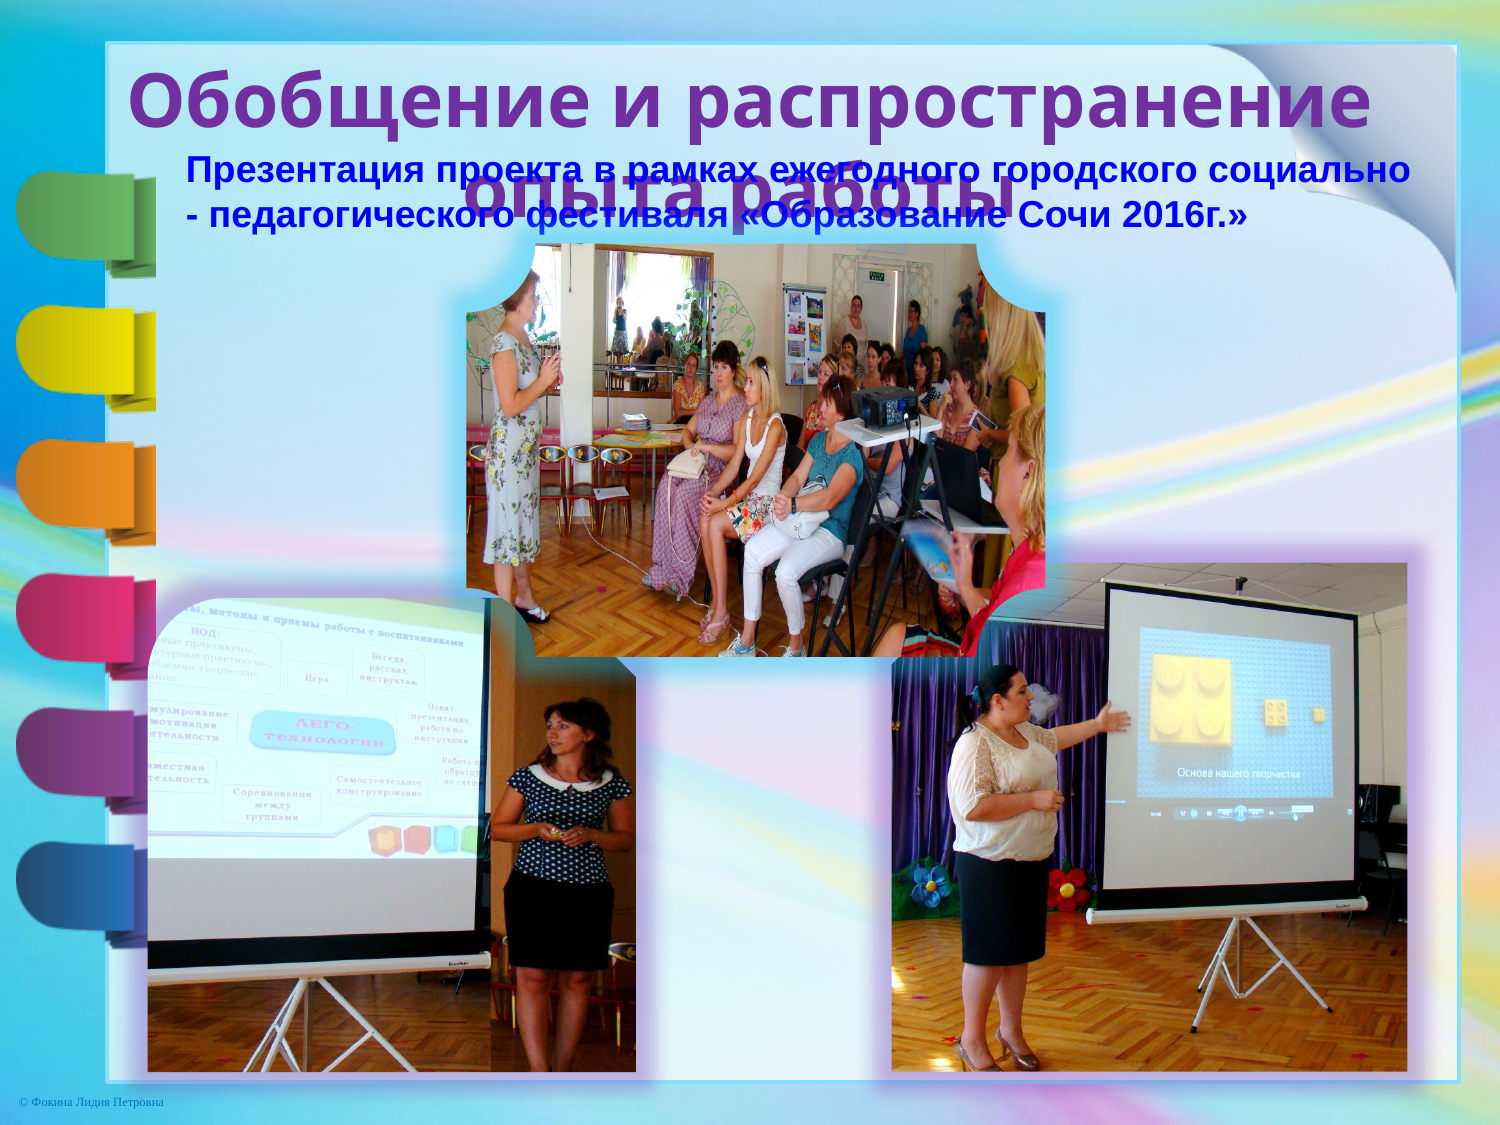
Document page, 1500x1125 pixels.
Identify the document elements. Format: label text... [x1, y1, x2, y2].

picture [0, 0, 1500, 1125]
title Обобщение и распространение опыта работы [75, 45, 1425, 161]
text_box Презентация проекта в рамках ежегодного городского социально - педагогического фестиваля «Образование Сочи 2016г.» [171, 137, 1447, 287]
